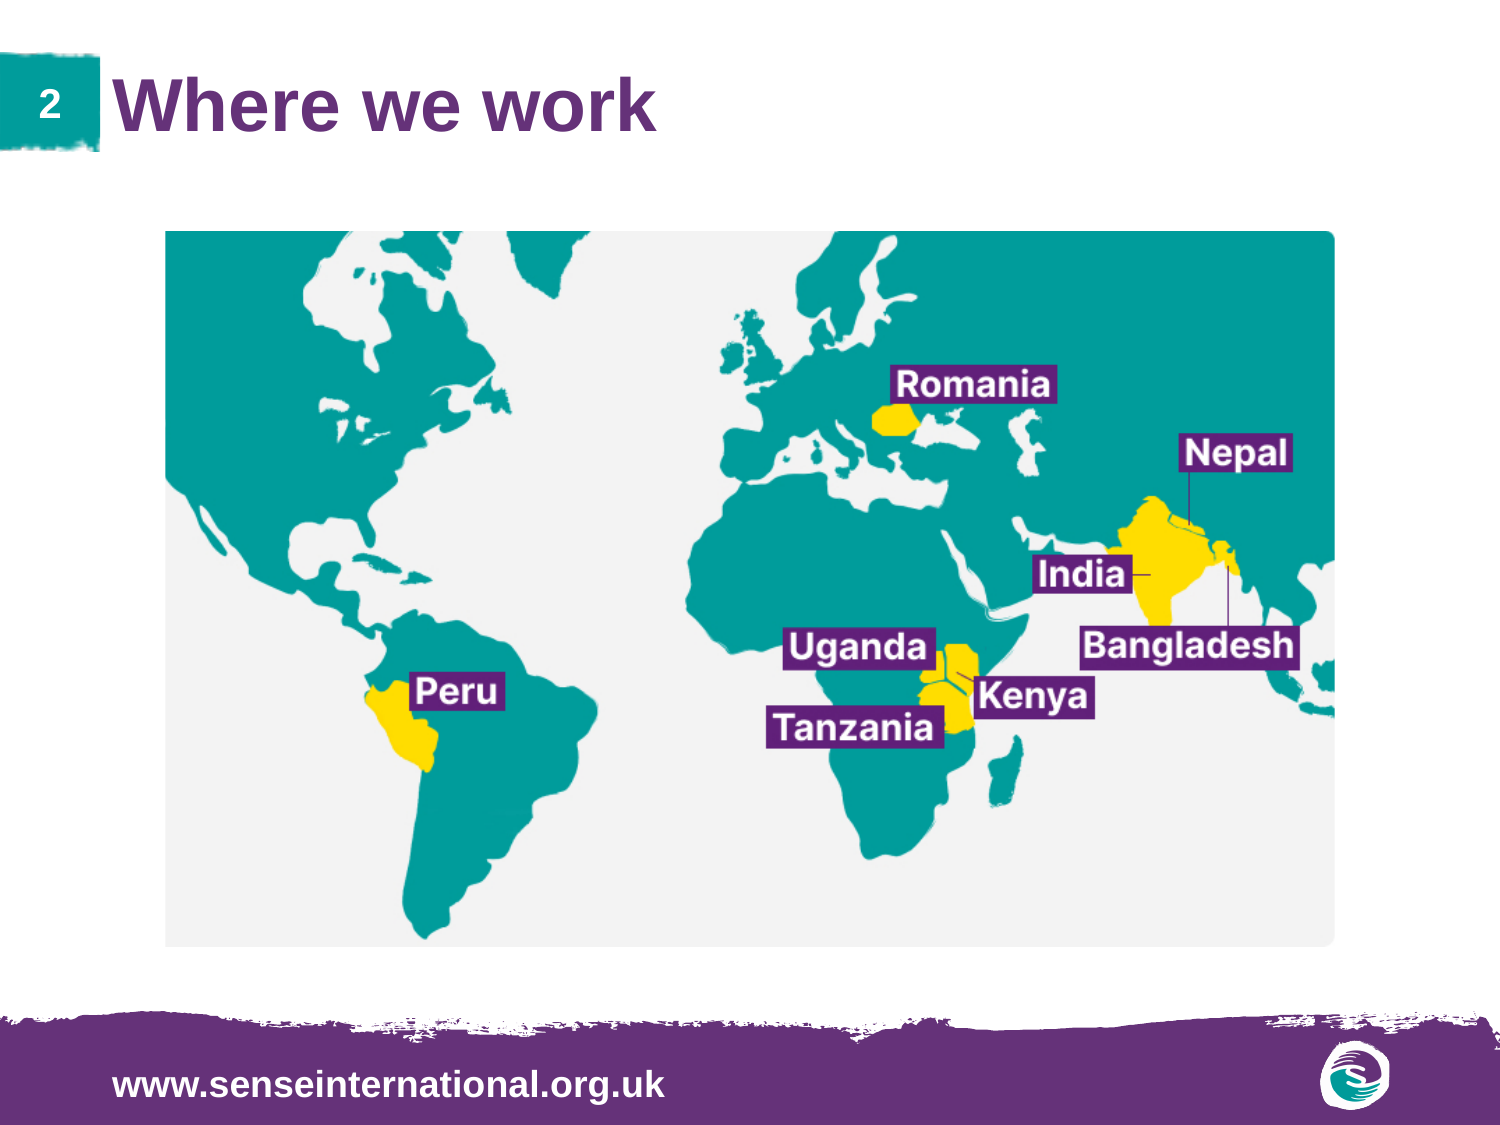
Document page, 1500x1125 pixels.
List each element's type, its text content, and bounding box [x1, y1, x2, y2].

title Where we work [112, 42, 1388, 161]
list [165, 231, 1335, 953]
